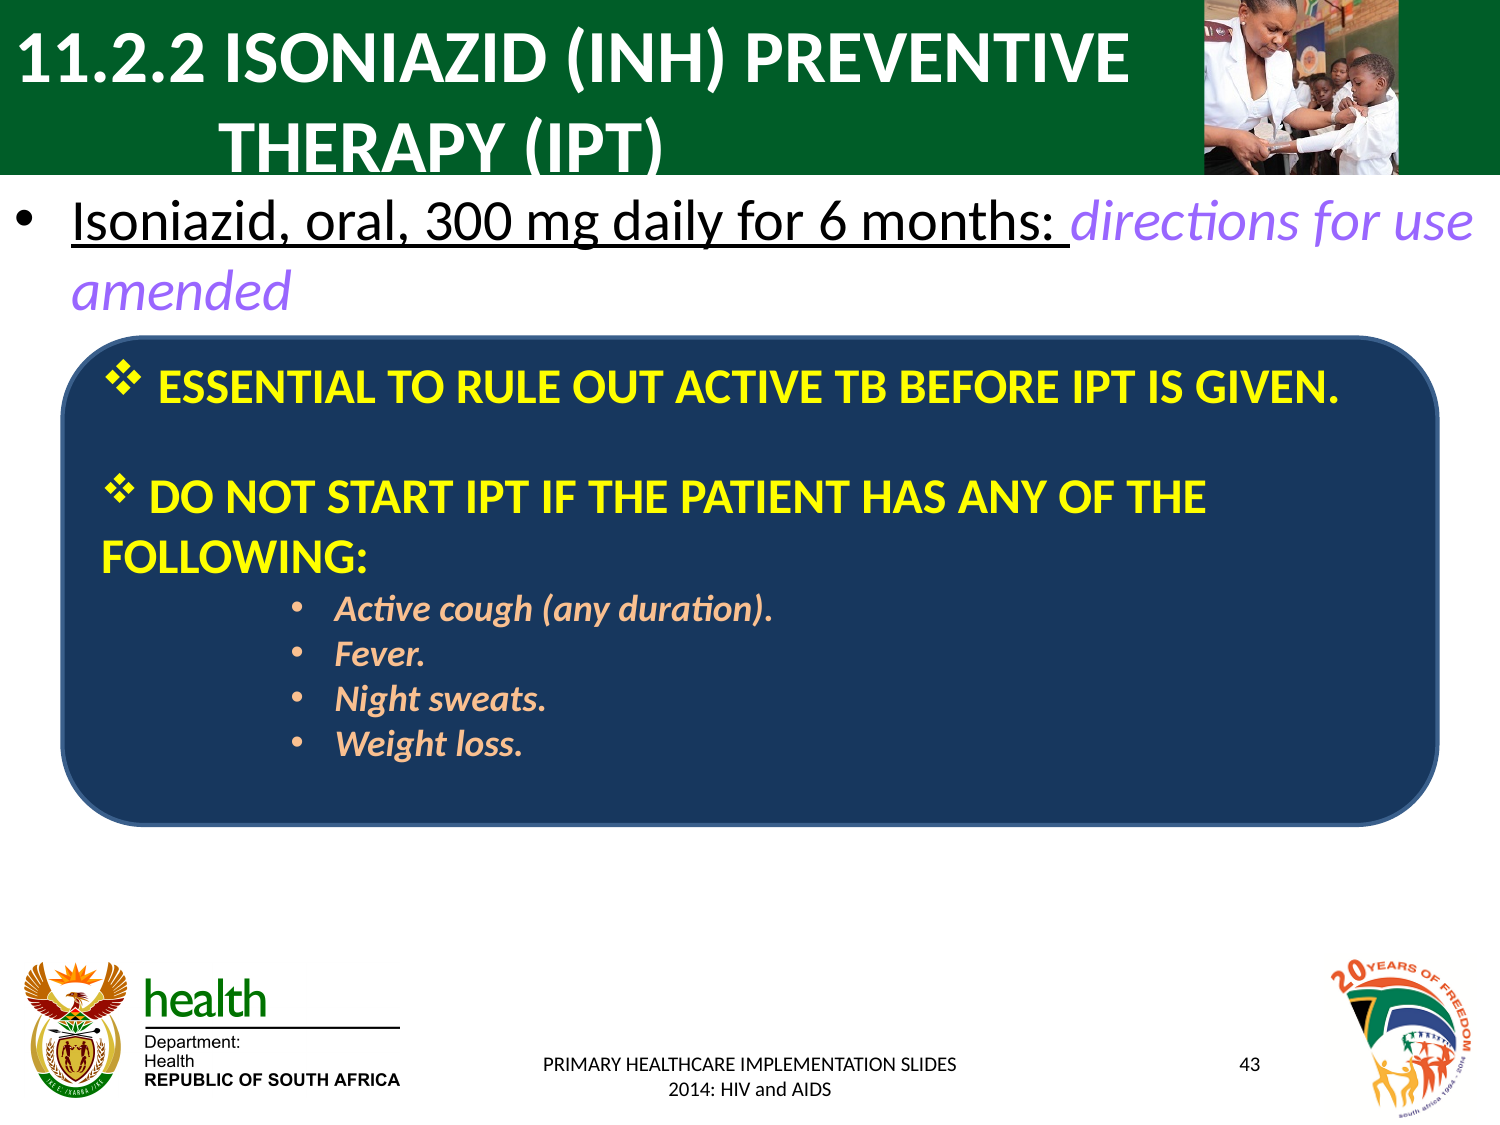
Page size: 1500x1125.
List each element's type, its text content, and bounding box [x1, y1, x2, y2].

picture [24, 1005, 400, 1098]
text_box ESSENTIAL TO RULE OUT ACTIVE TB BEFORE IPT IS GIVEN. DO NOT START IPT IF THE PATIENT HAS ANY OF THE FOLLOWING: Active cough (any duration). Fever. Night sweats. Weight loss. [60, 335, 1440, 828]
slide_number 43 [1074, 1042, 1425, 1103]
footer PRIMARY HEALTHCARE IMPLEMENTATION SLIDES 2014: HIV and AIDS [512, 1042, 988, 1103]
title 11.2.2 ISONIAZID (INH) PREVENTIVE THERAPY (IPT) [0, 0, 1350, 188]
picture [1324, 1005, 1477, 1125]
picture [1350, 0, 1399, 174]
list Isoniazid, oral, 300 mg daily for 6 months: directions for use amended [0, 174, 1500, 1005]
